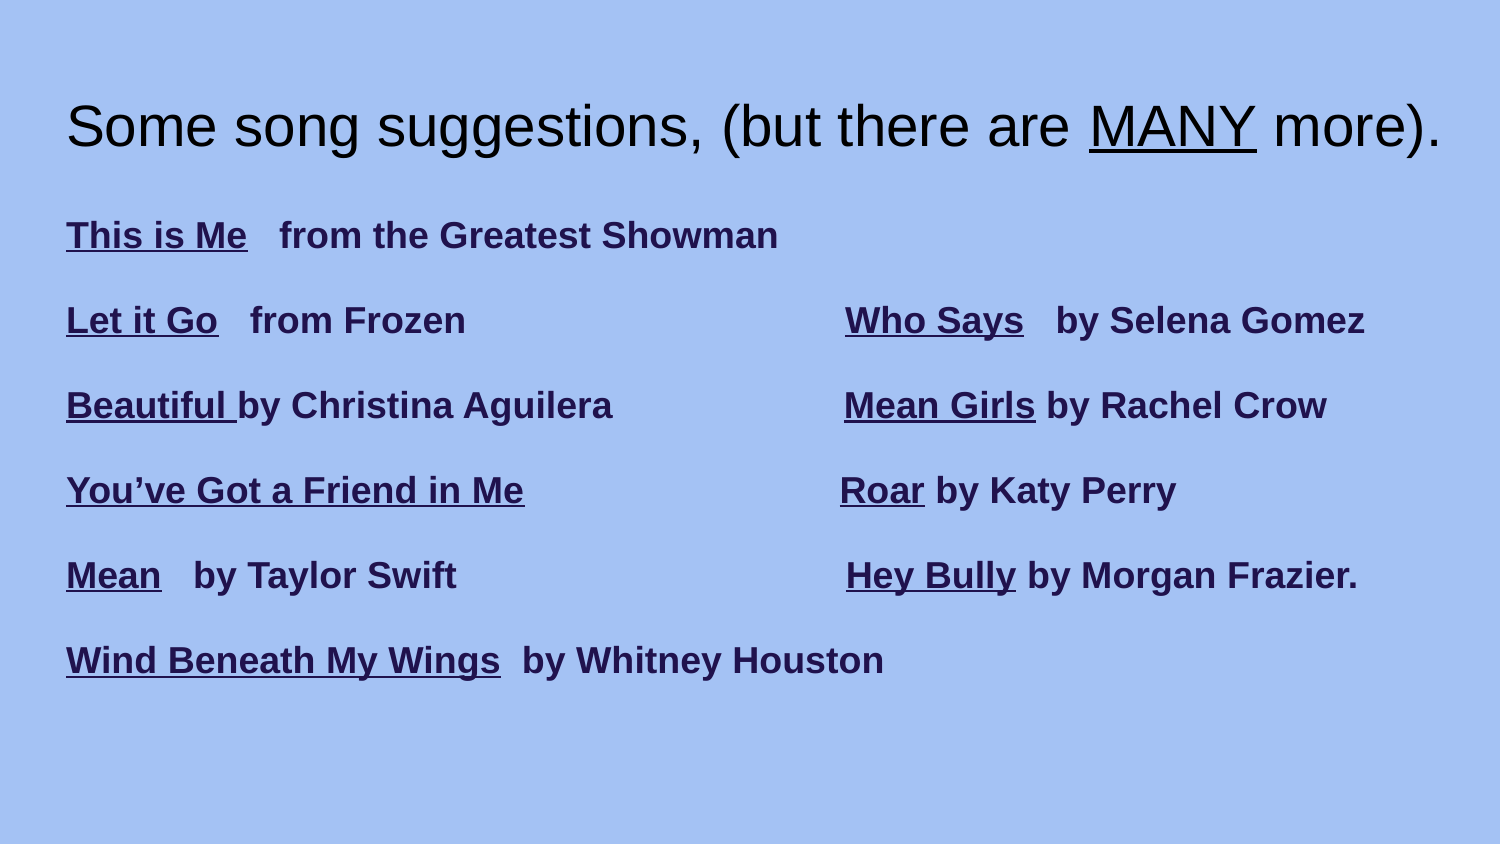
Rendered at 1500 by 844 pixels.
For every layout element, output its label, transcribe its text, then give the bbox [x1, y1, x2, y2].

title Some song suggestions, (but there are MANY more). [51, 72, 1488, 167]
list This is Me from the Greatest Showman Let it Go from Frozen Who Says by Selena Gomez Beautiful by Christina Aguilera Mean Girls by Rachel Crow You’ve Got a Friend in Me Roar by Katy Perry Mean by Taylor Swift Hey Bully by Morgan Frazier. Wind Beneath My Wings by Whitney Houston [51, 189, 1449, 750]
